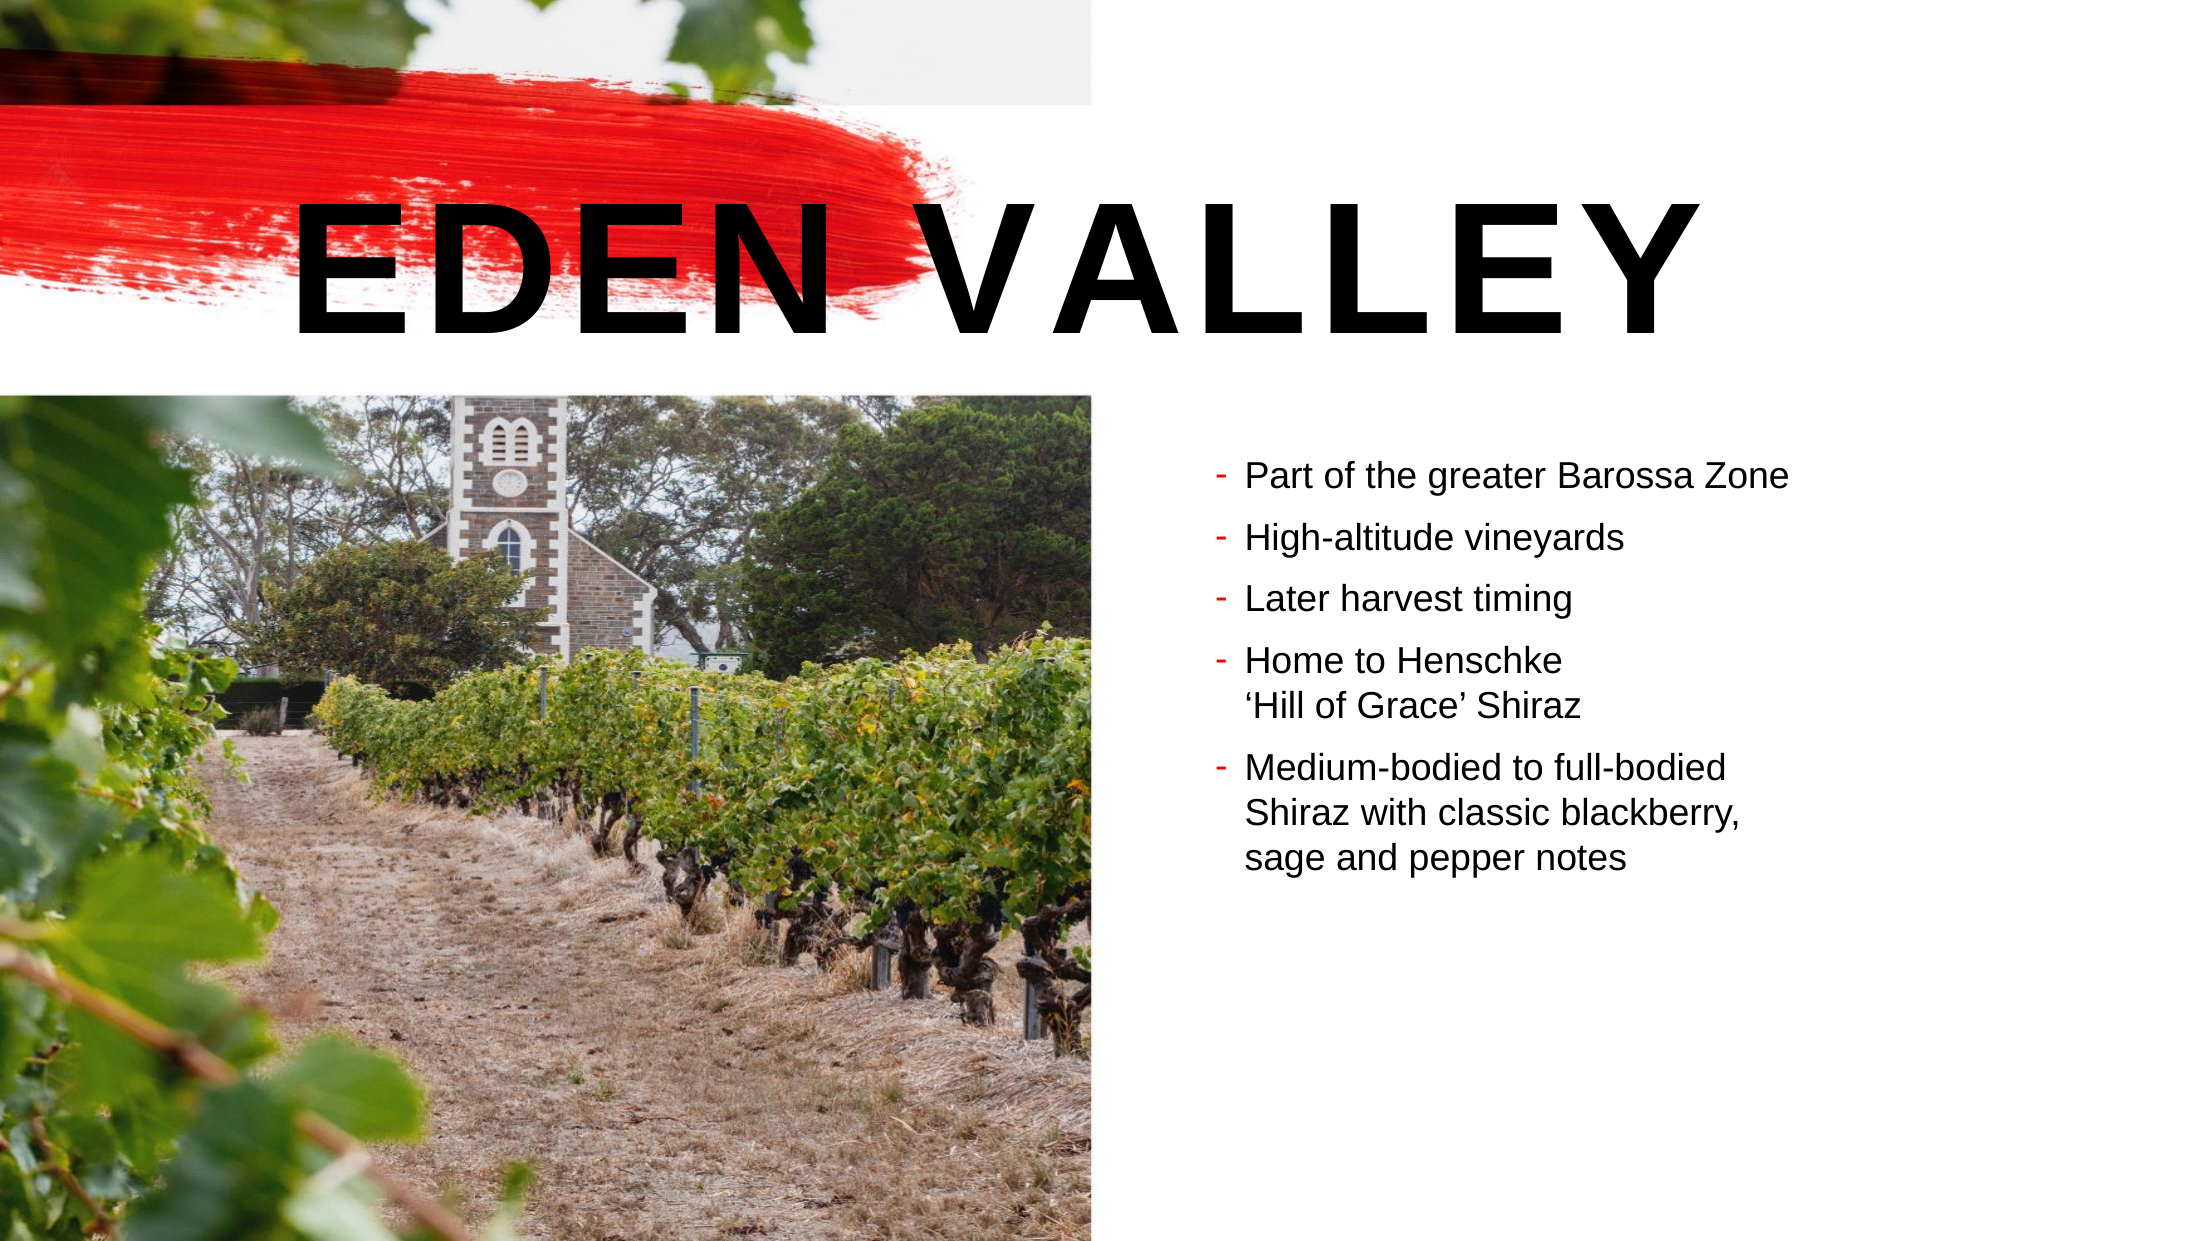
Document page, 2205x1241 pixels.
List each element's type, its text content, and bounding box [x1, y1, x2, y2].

text_box EDEN VALLEY [287, 186, 1921, 349]
text_box Part of the greater Barossa Zone High-altitude vineyards Later harvest timing Home to Henschke ‘Hill of Grace’ Shiraz Medium-bodied to full-bodied Shiraz with classic blackberry, sage and pepper notes [1200, 443, 1843, 983]
picture [0, 0, 2205, 1241]
